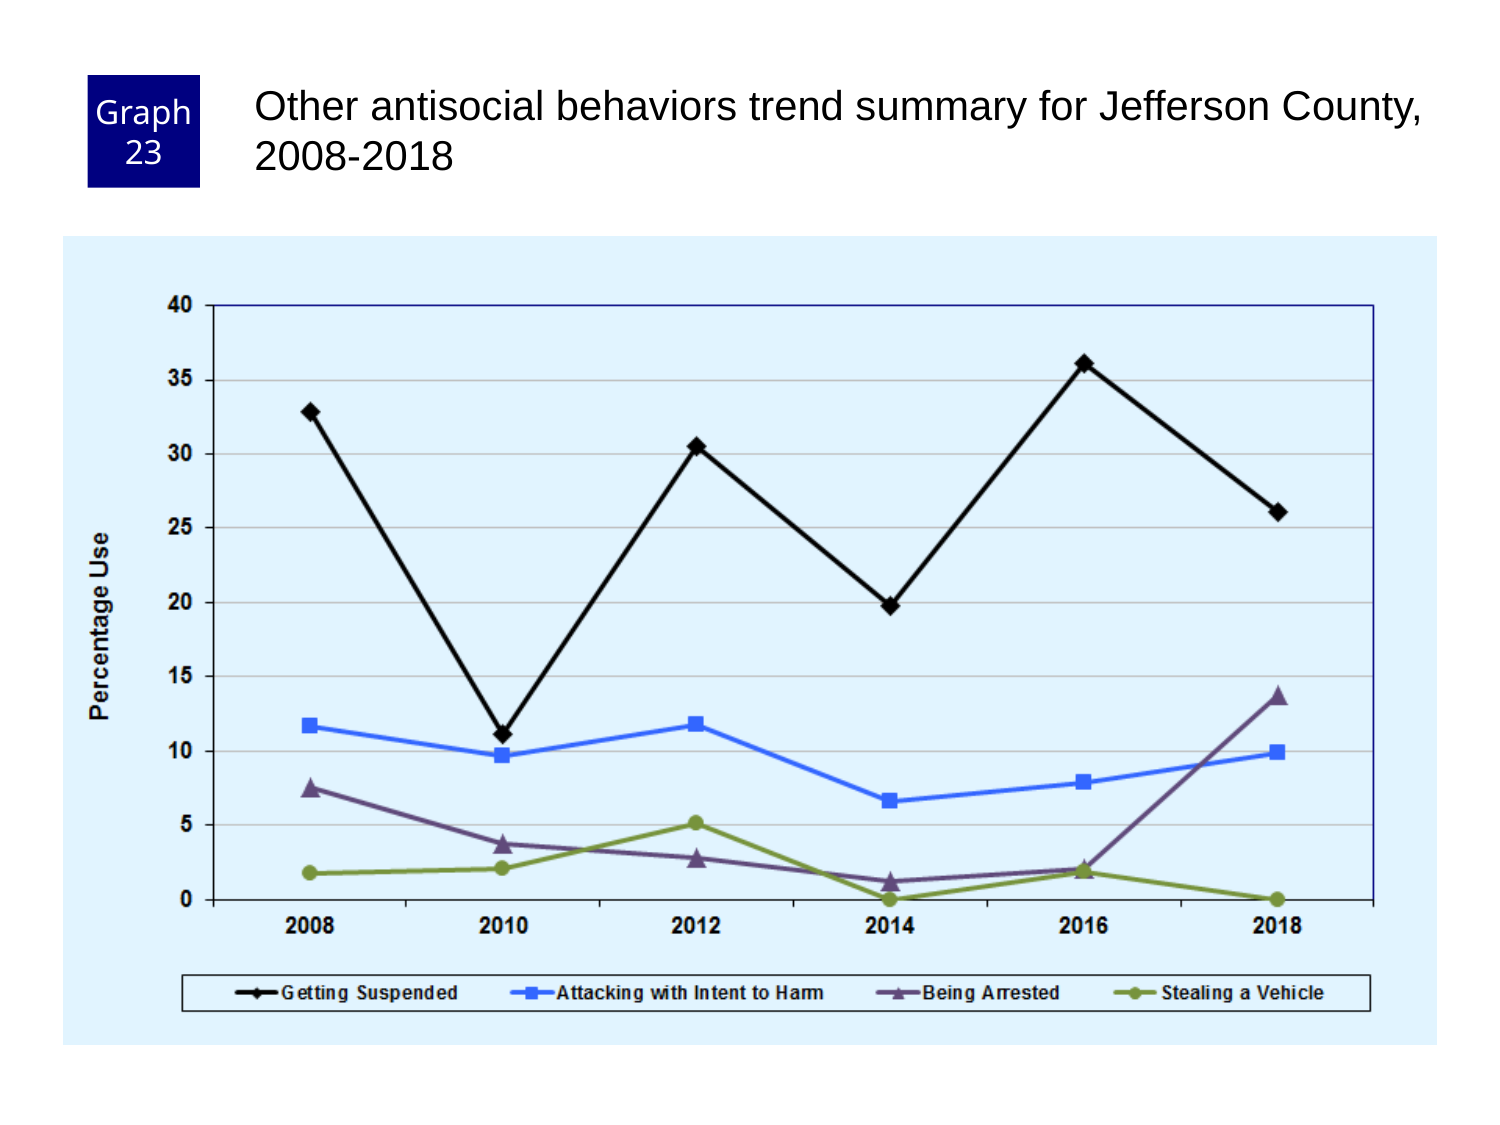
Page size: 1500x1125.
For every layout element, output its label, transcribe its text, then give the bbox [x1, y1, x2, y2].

picture [62, 236, 1437, 1046]
text_box Other antisocial behaviors trend summary for Jefferson County, 2008-2018 [249, 75, 1438, 200]
text_box Graph 23 [87, 75, 200, 188]
